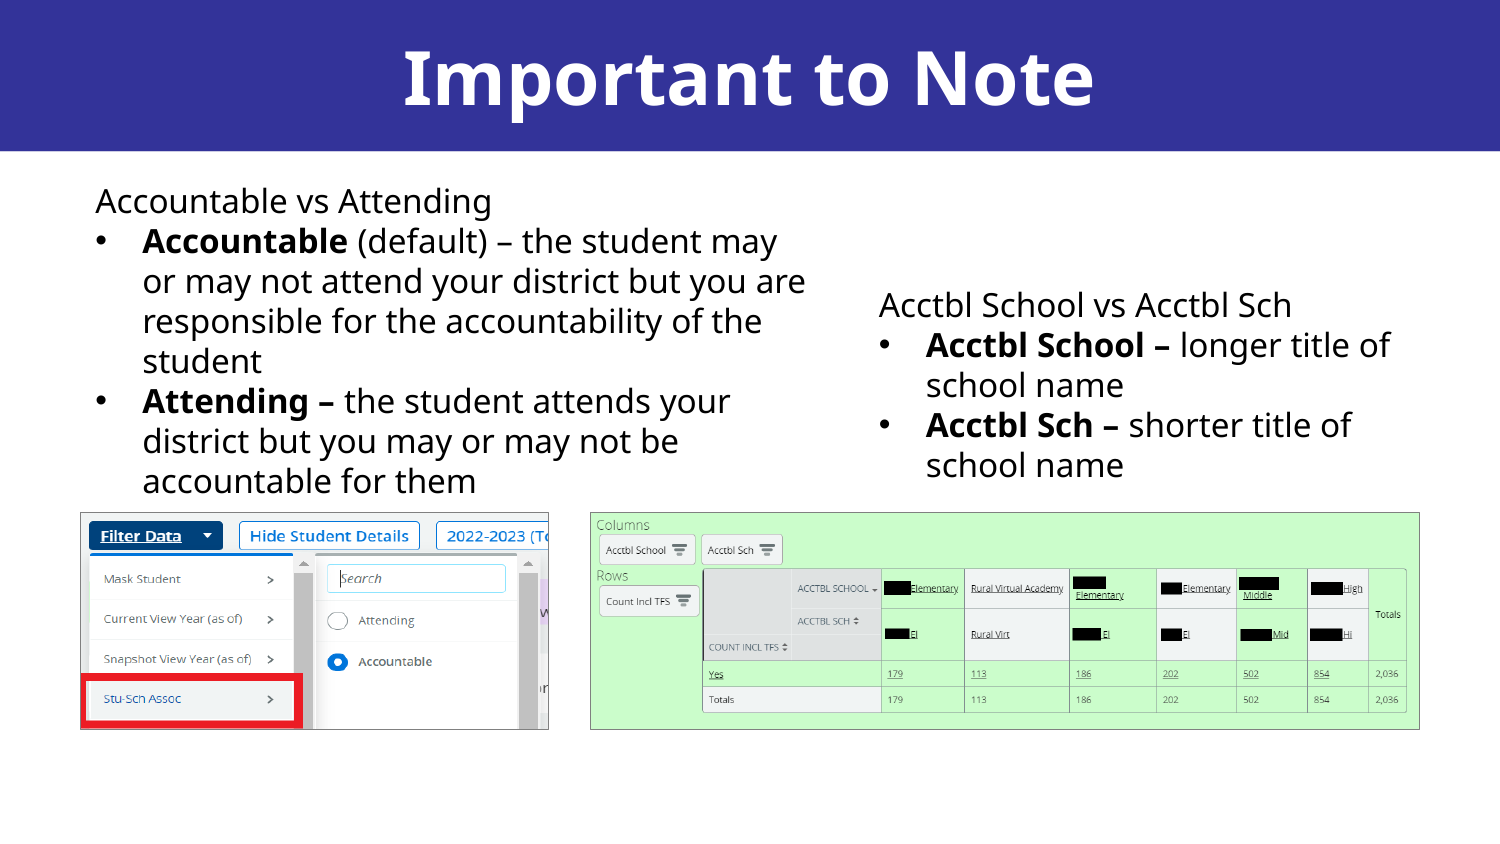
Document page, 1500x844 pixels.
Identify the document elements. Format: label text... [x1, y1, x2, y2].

picture [80, 512, 549, 729]
title Important to Note [0, 0, 1500, 152]
picture [590, 512, 1420, 729]
text_box Acctbl School vs Acctbl Sch Acctbl School – longer title of school name Acctbl Sch – shorter title of school name [864, 277, 1420, 492]
text_box Accountable vs Attending Accountable (default) – the student may or may not attend your district but you are responsible for the accountability of the student Attending – the student attends your district but you may or may not be accountable for them [80, 172, 834, 508]
